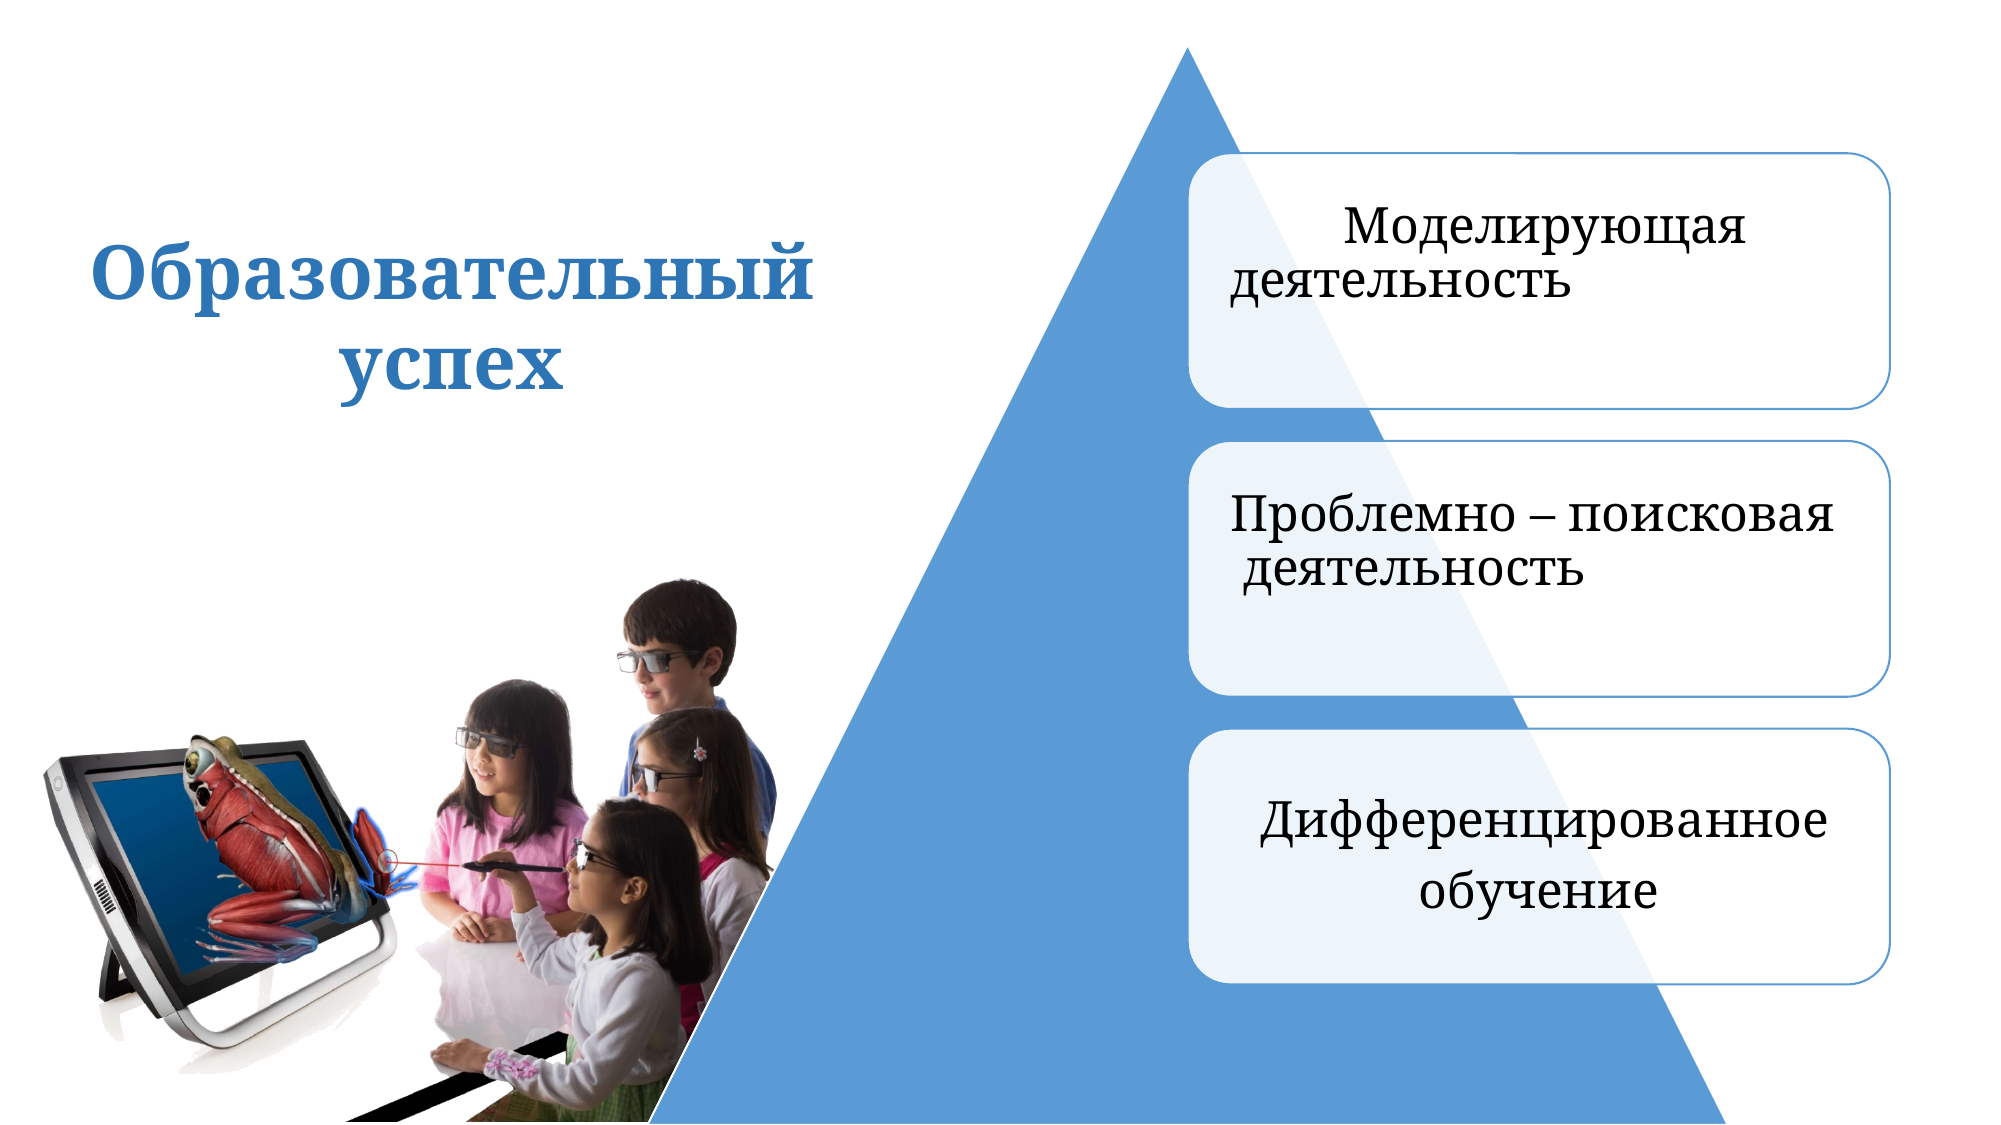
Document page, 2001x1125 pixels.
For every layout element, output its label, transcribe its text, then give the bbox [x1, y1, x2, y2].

text_box Образовательный успех [28, 217, 463, 412]
picture [0, 566, 463, 1122]
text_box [463, 44, 2000, 1125]
